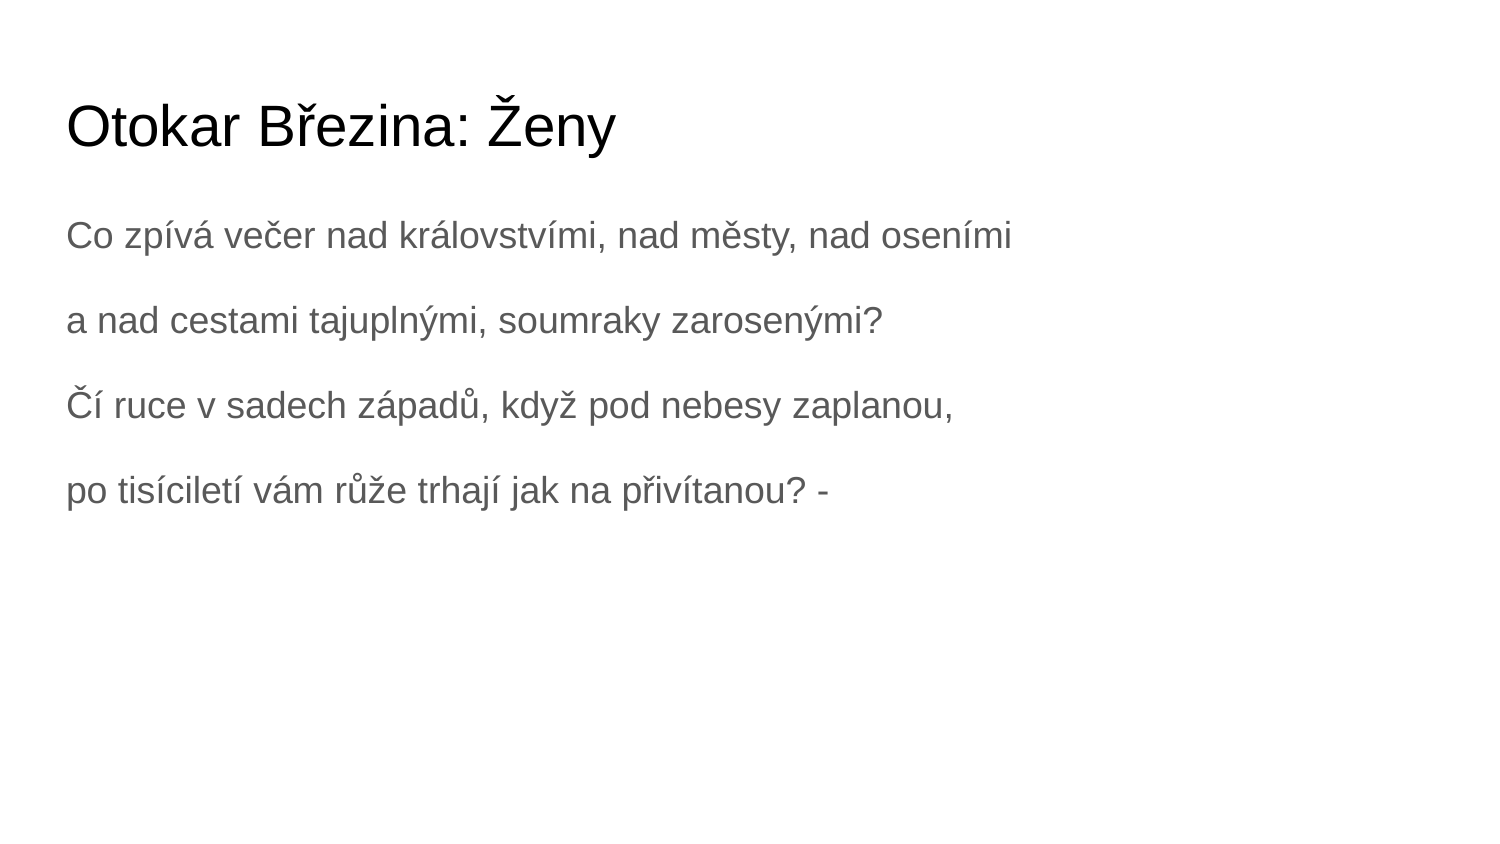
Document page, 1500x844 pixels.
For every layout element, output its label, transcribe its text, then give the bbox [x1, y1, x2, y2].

list Co zpívá večer nad královstvími, nad městy, nad oseními a nad cestami tajuplnými, soumraky zarosenými? Čí ruce v sadech západů, když pod nebesy zaplanou, po tisíciletí vám růže trhají jak na přivítanou? - [51, 189, 1449, 750]
title Otokar Březina: Ženy [51, 72, 1449, 167]
